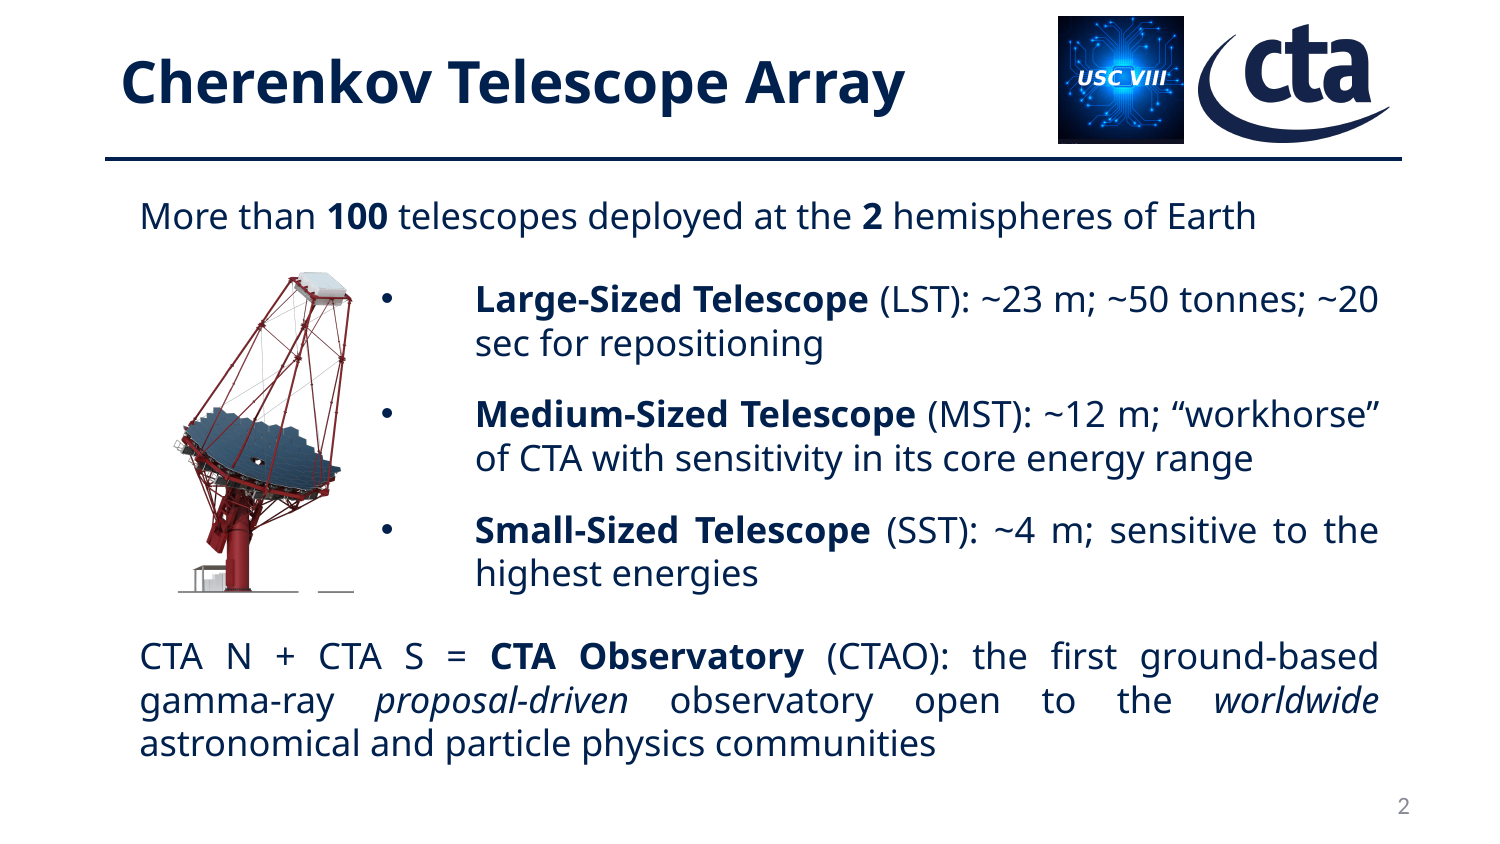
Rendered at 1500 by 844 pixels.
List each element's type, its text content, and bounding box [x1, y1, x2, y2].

picture [163, 258, 355, 604]
slide_number 2 [1074, 782, 1425, 827]
picture [1198, 16, 1399, 143]
title Cherenkov Telescope Array [105, 29, 1040, 131]
picture [1058, 16, 1184, 144]
text_box More than 100 telescopes deployed at the 2 hemispheres of Earth Large-Sized Telescope (LST): ~23 m; ~50 tonnes; ~20 sec for repositioning Medium-Sized Telescope (MST): ~12 m; “workhorse” of CTA with sensitivity in its core energy range Small-Sized Telescope (SST): ~4 m; sensitive to the highest energies CTA N + CTA S = CTA Observatory (CTAO): the first ground-based gamma-ray proposal-driven observatory open to the worldwide astronomical and particle physics communities [105, 186, 1395, 782]
